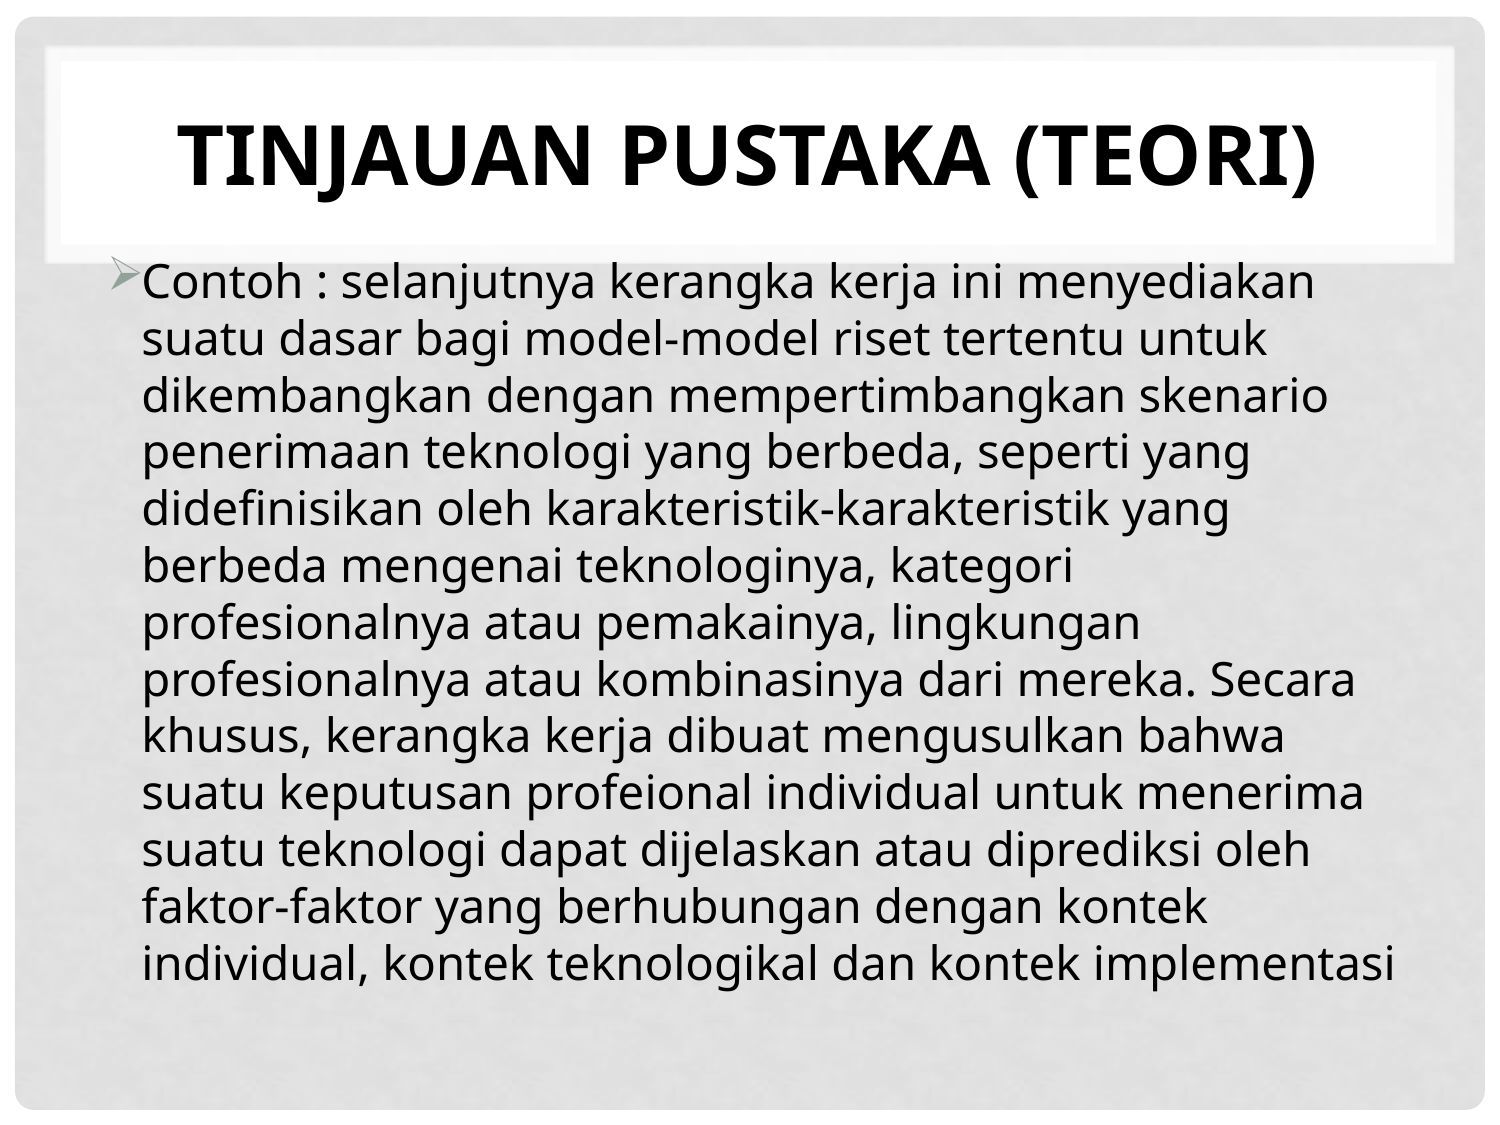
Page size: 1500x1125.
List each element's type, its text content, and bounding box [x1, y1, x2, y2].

list Contoh : selanjutnya kerangka kerja ini menyediakan suatu dasar bagi model-model riset tertentu untuk dikembangkan dengan mempertimbangkan skenario penerimaan teknologi yang berbeda, seperti yang didefinisikan oleh karakteristik-karakteristik yang berbeda mengenai teknologinya, kategori profesionalnya atau pemakainya, lingkungan profesionalnya atau kombinasinya dari mereka. Secara khusus, kerangka kerja dibuat mengusulkan bahwa suatu keputusan profeional individual untuk menerima suatu teknologi dapat dijelaskan atau diprediksi oleh faktor-faktor yang berhubungan dengan kontek individual, kontek teknologikal dan kontek implementasi [75, 243, 1425, 1059]
title TINJAUAN PUSTAKA (TEORI) [69, 66, 1425, 238]
